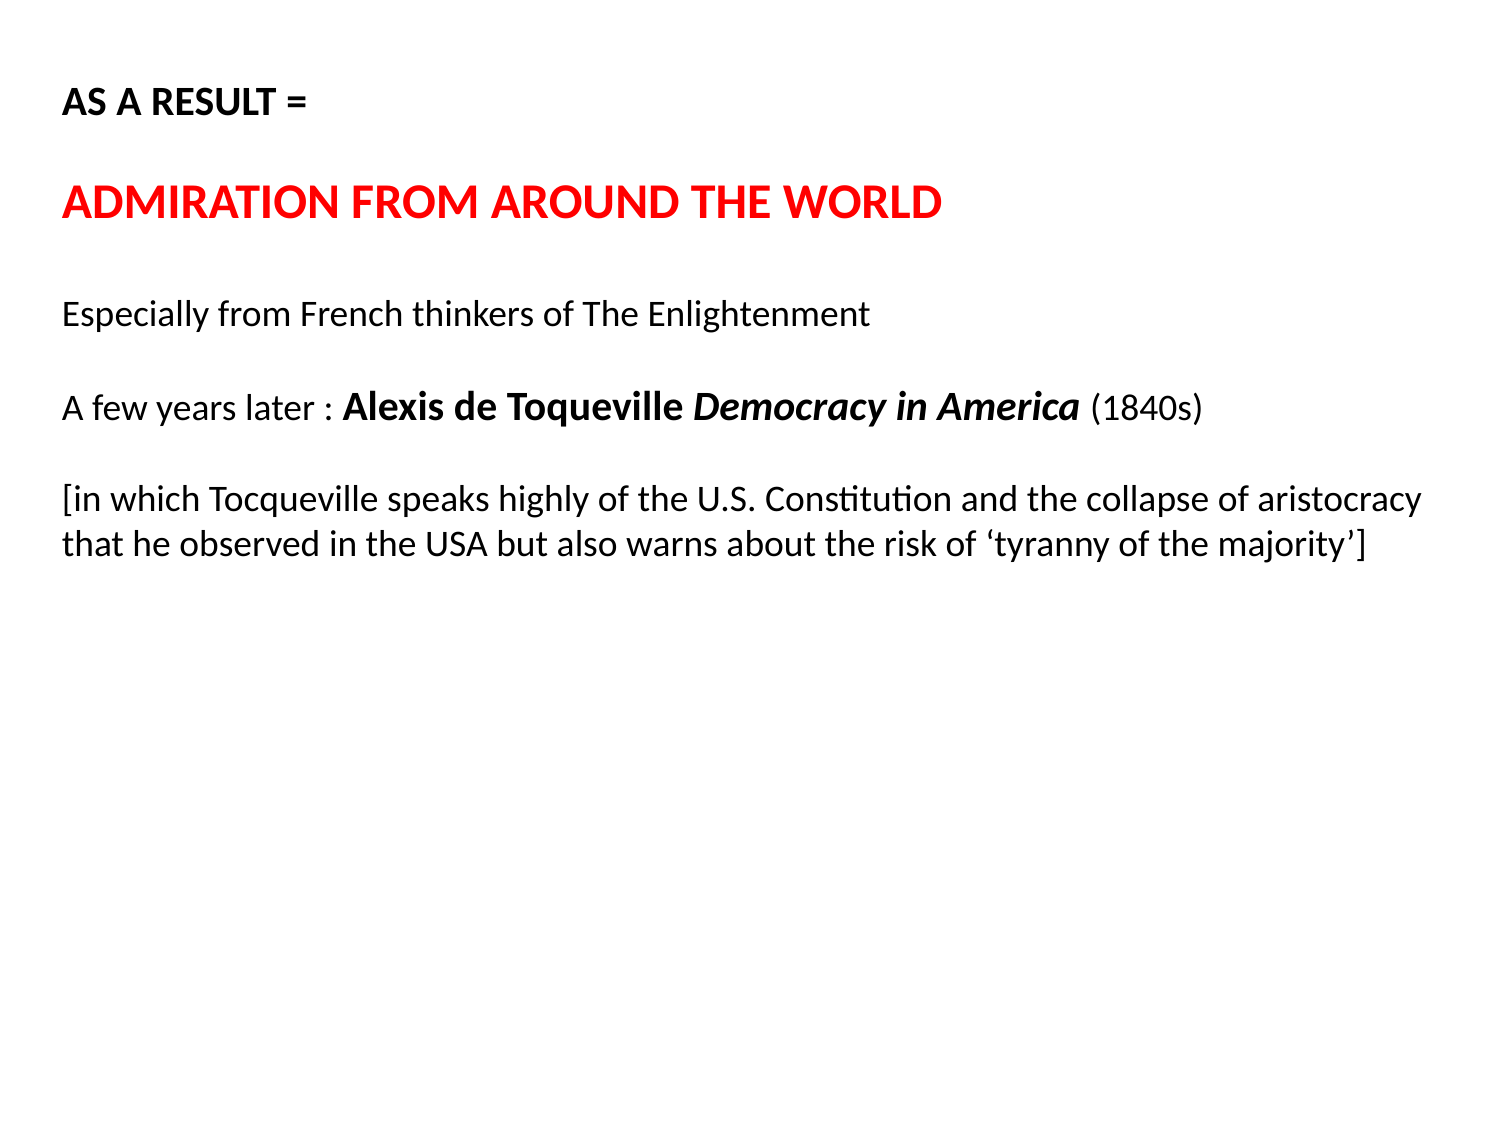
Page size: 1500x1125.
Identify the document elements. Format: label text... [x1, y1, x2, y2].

text_box AS A RESULT = ADMIRATION FROM AROUND THE WORLD Especially from French thinkers of The Enlightenment A few years later : Alexis de Toqueville Democracy in America (1840s) [in which Tocqueville speaks highly of the U.S. Constitution and the collapse of aristocracy that he observed in the USA but also warns about the risk of ‘tyranny of the majority’] [47, 66, 1441, 617]
